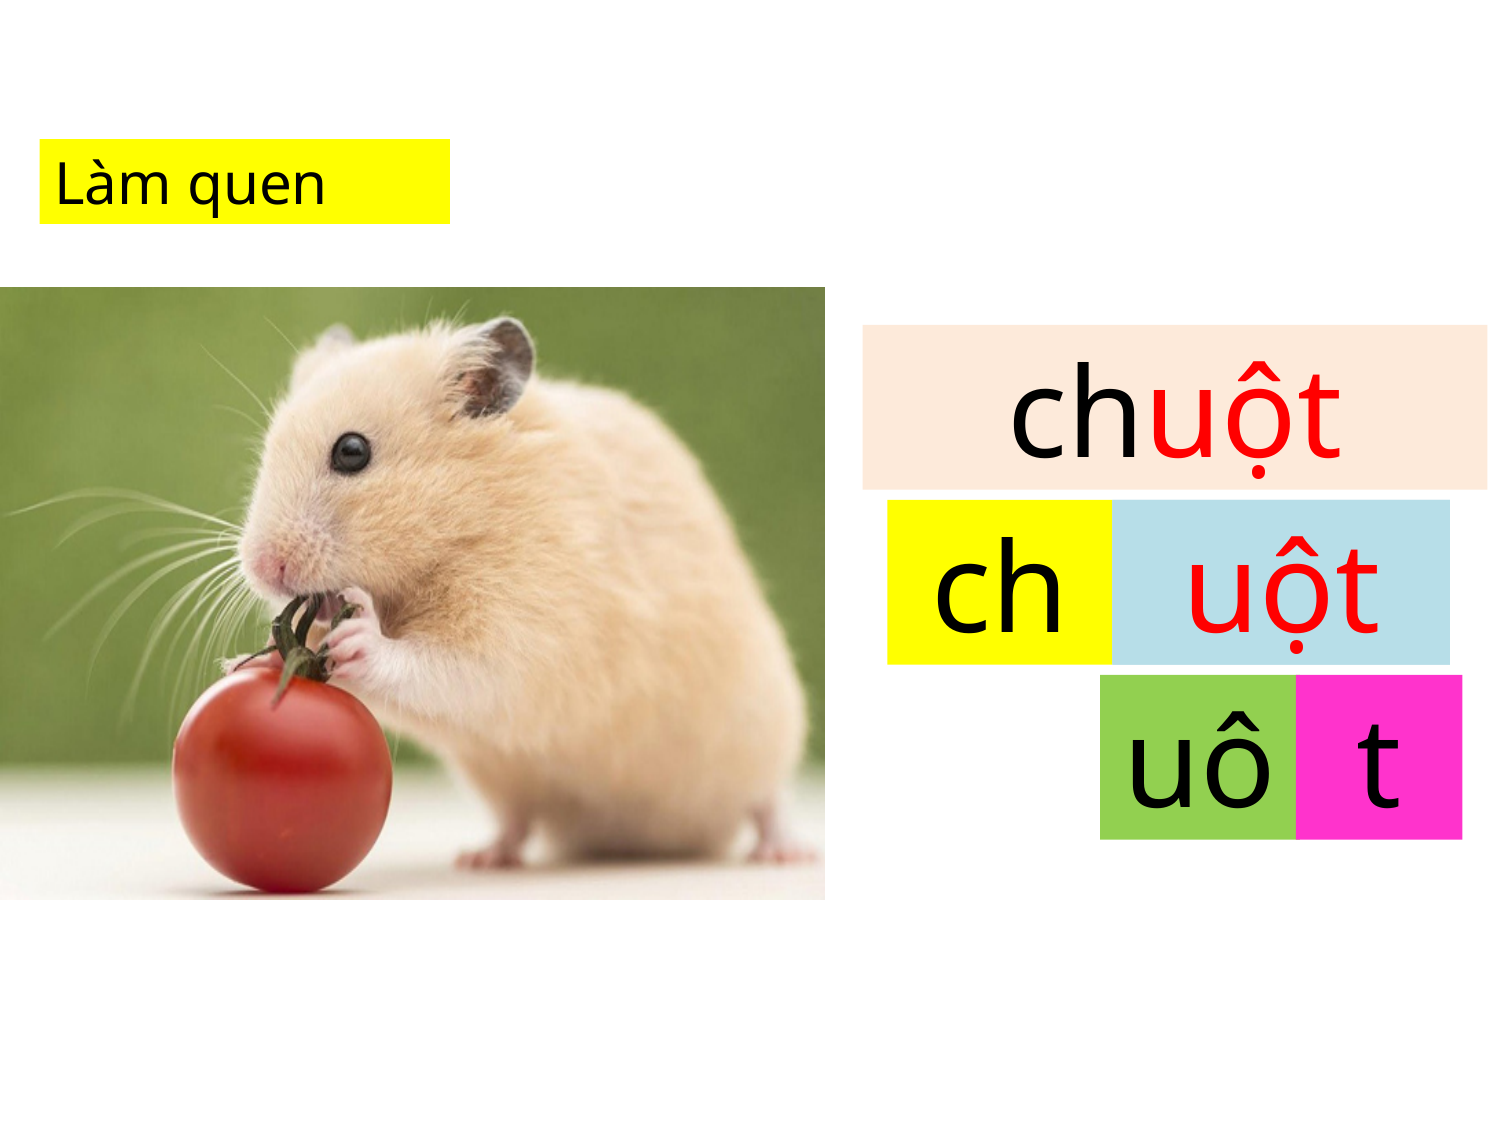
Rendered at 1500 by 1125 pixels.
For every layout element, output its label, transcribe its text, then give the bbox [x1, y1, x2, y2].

text_box chuột [862, 324, 1488, 490]
text_box uô [1100, 674, 1295, 840]
text_box uột [1112, 499, 1450, 665]
text_box t [1295, 674, 1463, 840]
picture [0, 287, 826, 901]
text_box ch [887, 499, 1112, 665]
text_box Làm quen [39, 139, 450, 224]
